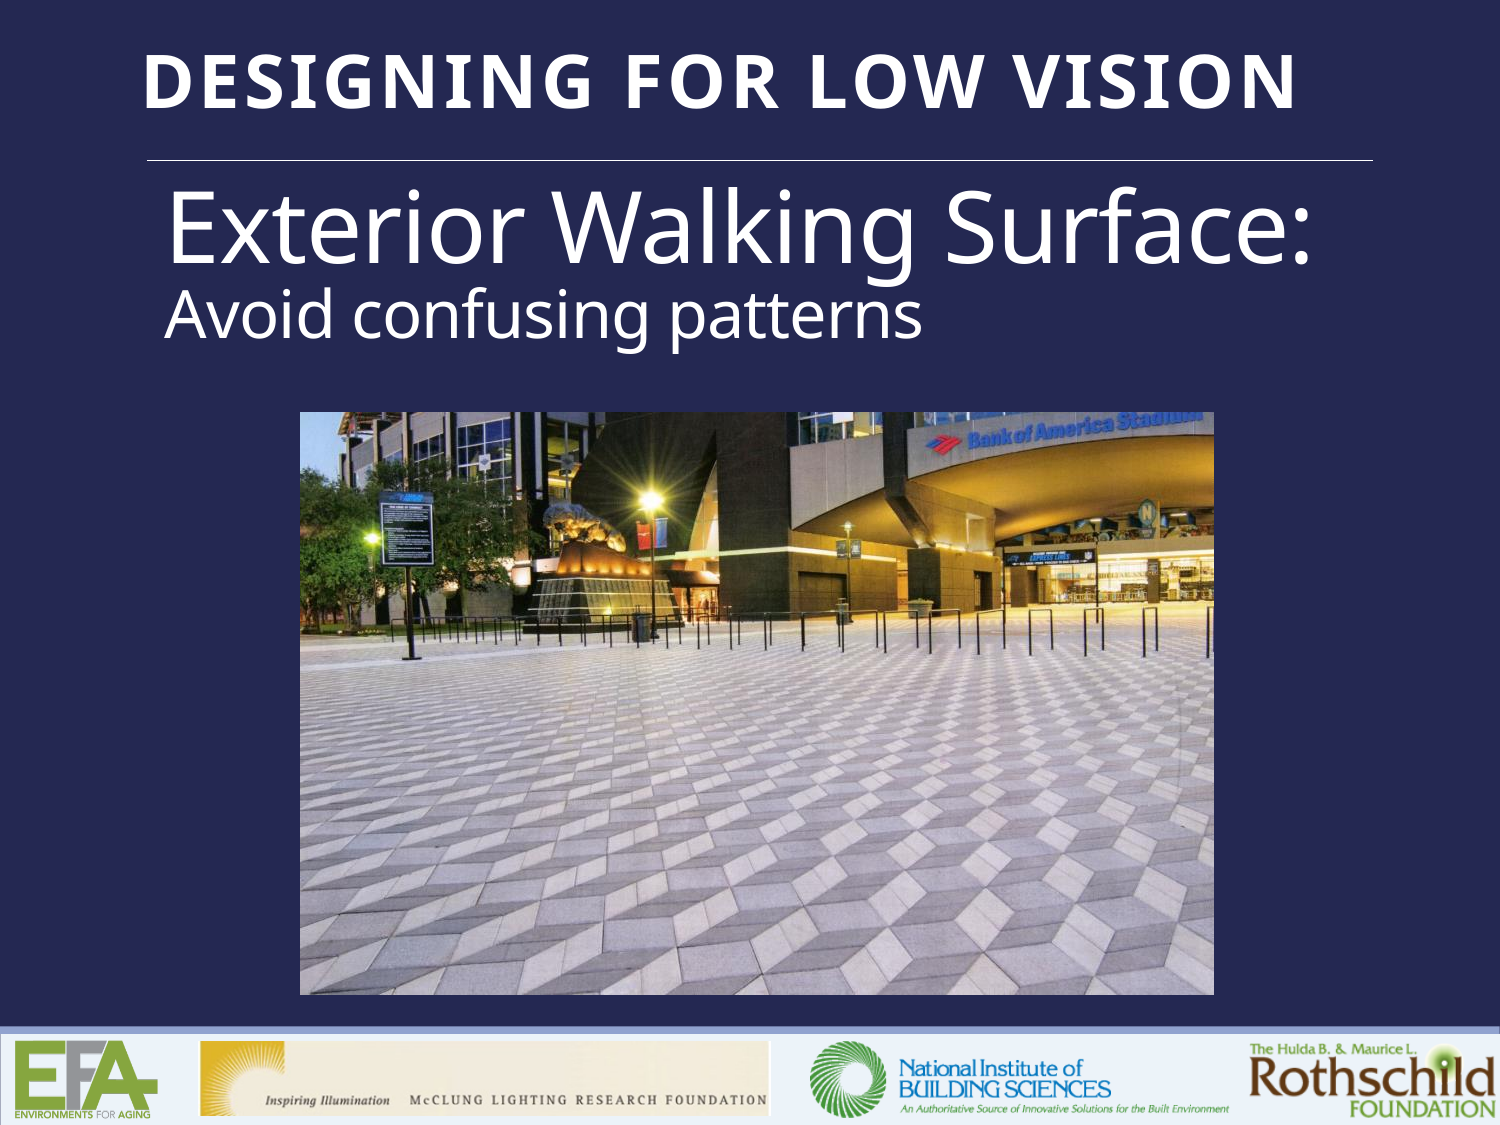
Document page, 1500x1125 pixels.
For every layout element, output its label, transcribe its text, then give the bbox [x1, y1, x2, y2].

title Exterior Walking Surface: Avoid confusing patterns [150, 174, 1338, 418]
picture [1249, 1043, 1496, 1118]
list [299, 411, 1214, 996]
picture [0, 1037, 166, 1121]
picture [198, 1041, 771, 1116]
picture [810, 1041, 1230, 1118]
